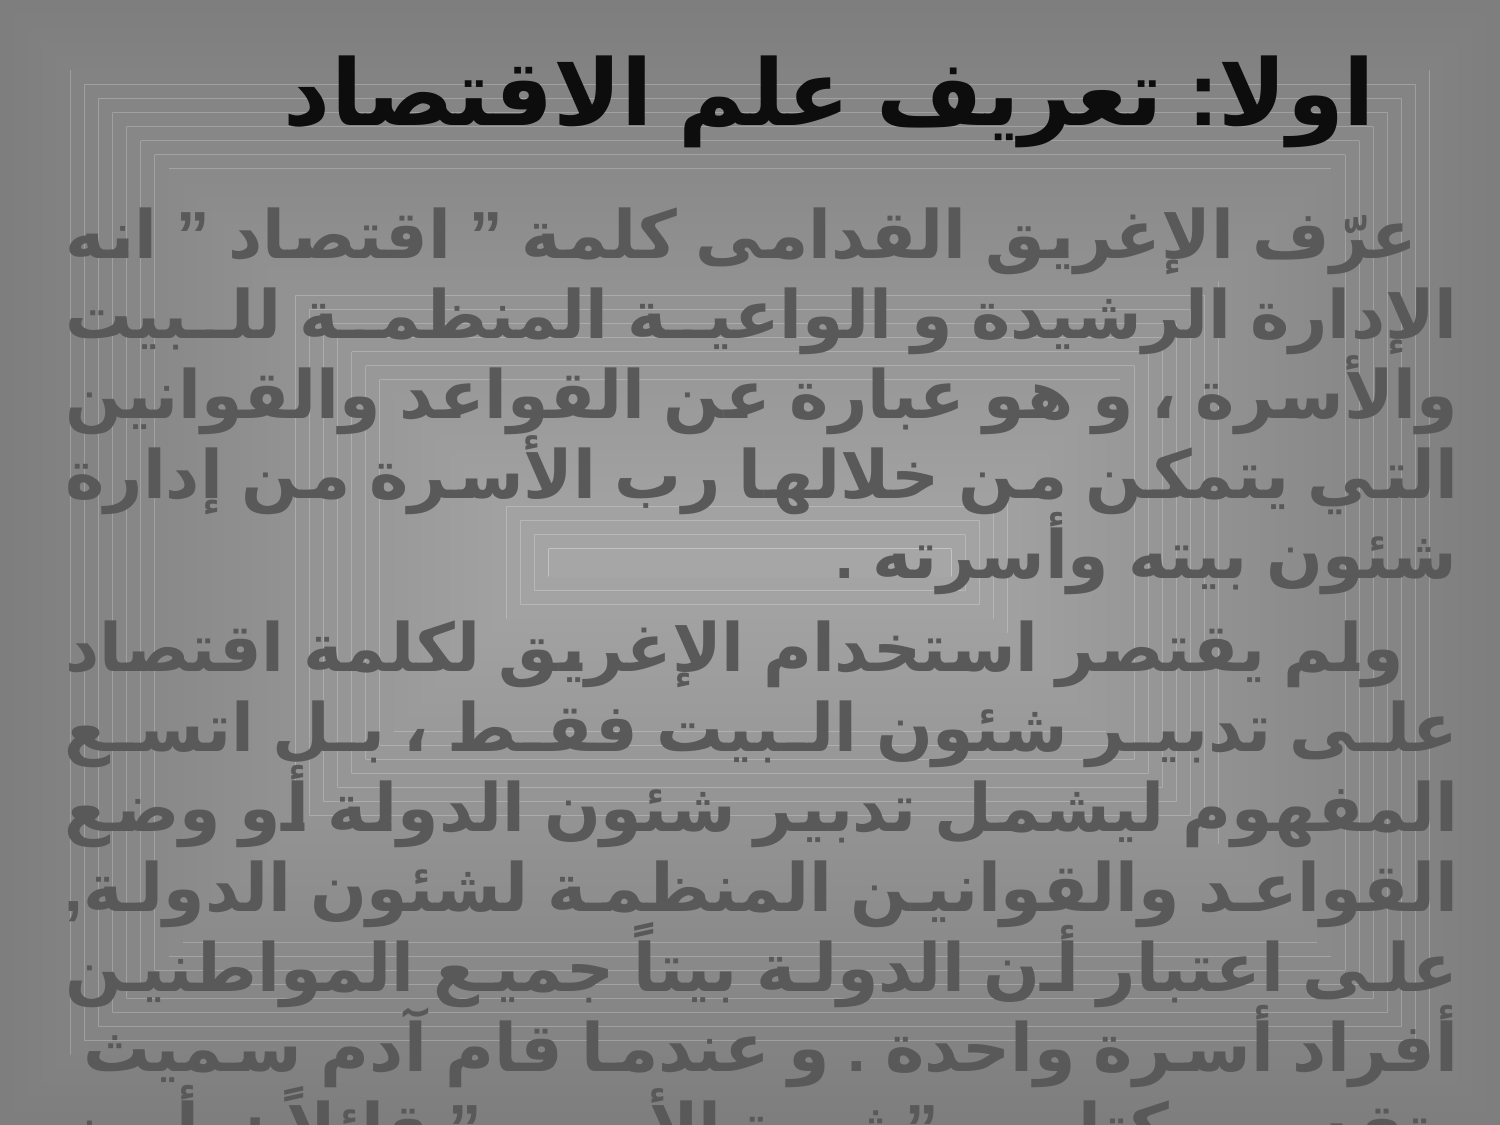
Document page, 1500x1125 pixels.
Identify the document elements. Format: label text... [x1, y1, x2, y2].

title اولا: تعريف علم الاقتصاد [41, 0, 1392, 183]
list عرّف الإغريق القدامى كلمة ” اقتصاد ” انه الإدارة الرشيدة و الواعية المنظمة للبيت والأسرة ، و هو عبارة عن القواعد والقوانين التي يتمكن من خلالها رب الأسرة من إدارة شئون بيته وأسرته . ولم يقتصر استخدام الإغريق لكلمة اقتصاد على تدبير شئون البيت فقط ، بل اتسع المفهوم ليشمل تدبير شئون الدولة أو وضع القواعد والقوانين المنظمة لشئون الدولة, على اعتبار أن الدولة بيتاً جميع المواطنين أفراد أسرة واحدة . و عندما قام آدم سميث بتقديم كتابه ” ثروة الأمم ” قائلاً : بأن الاقتصاد هو ذلك العلم الذي يسعى إلى تحقيق الثراء للدولة وبالتالي فهو العلم الذي يهتم بكل الوسائل والاسباب التي تزيد من ثراء واغتناء الامم. [50, 184, 1500, 1071]
